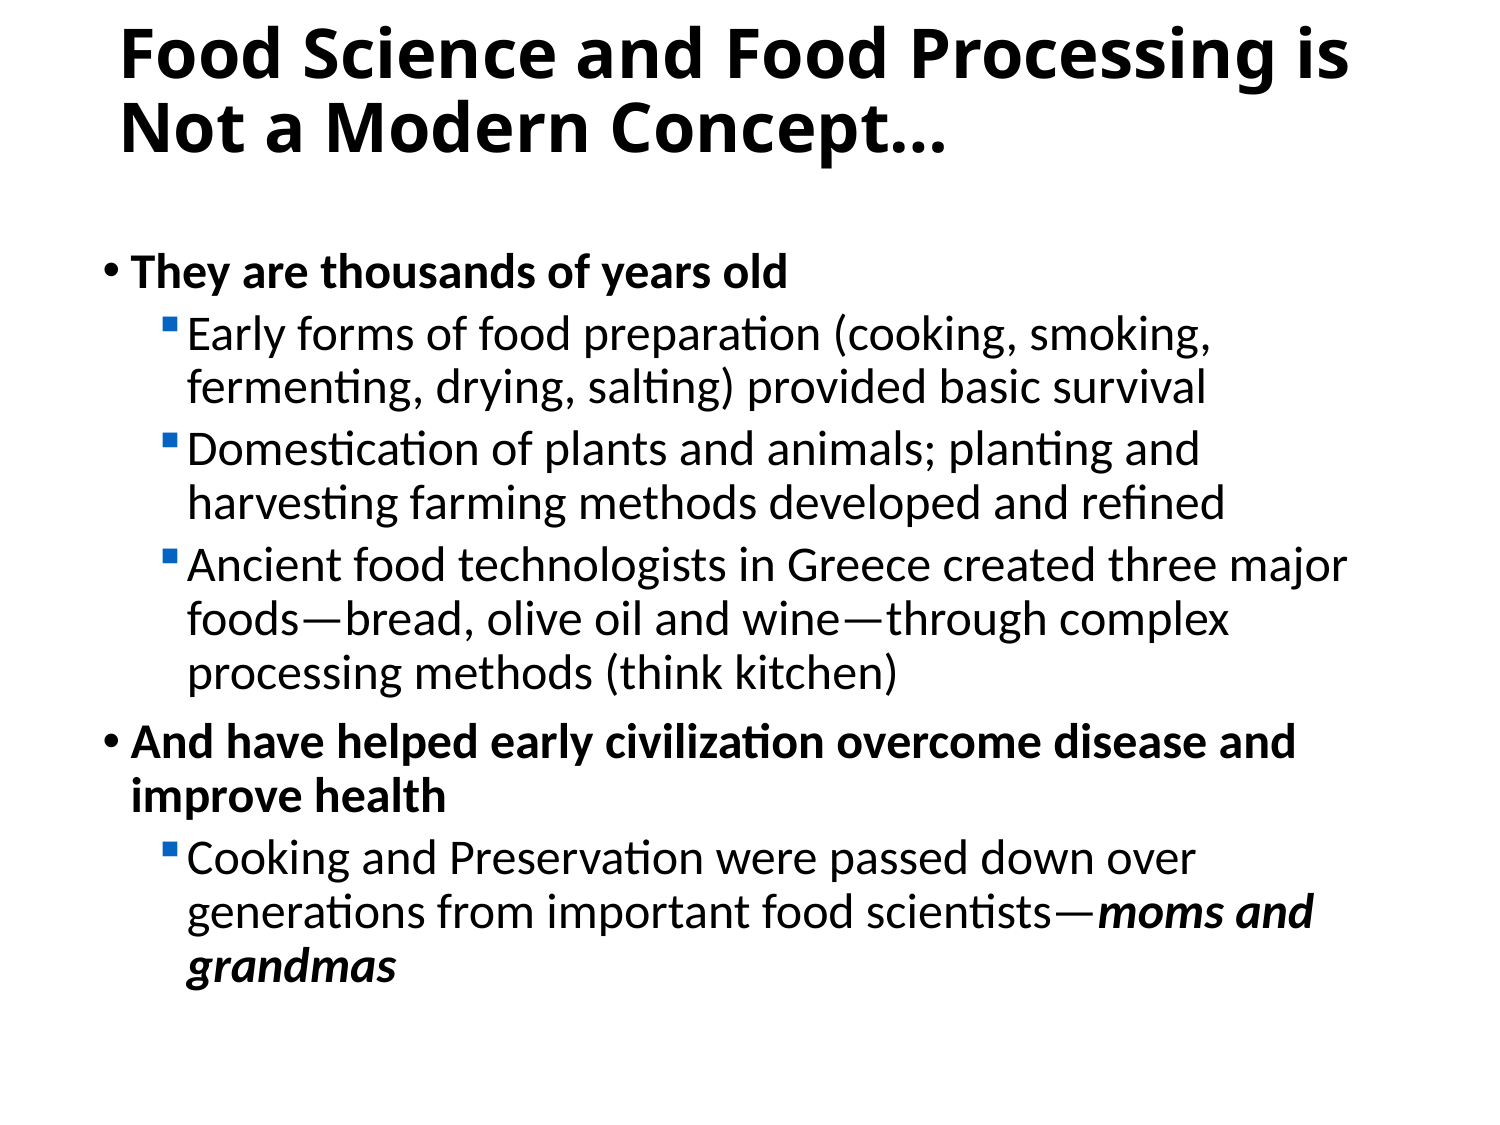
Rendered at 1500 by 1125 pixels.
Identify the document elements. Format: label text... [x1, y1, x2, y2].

title Food Science and Food Processing is Not a Modern Concept… [103, 0, 1397, 188]
list They are thousands of years old Early forms of food preparation (cooking, smoking, fermenting, drying, salting) provided basic survival Domestication of plants and animals; planting and harvesting farming methods developed and refined Ancient food technologists in Greece created three major foods—bread, olive oil and wine—through complex processing methods (think kitchen) And have helped early civilization overcome disease and improve health Cooking and Preservation were passed down over generations from important food scientists—moms and grandmas [87, 237, 1397, 1025]
